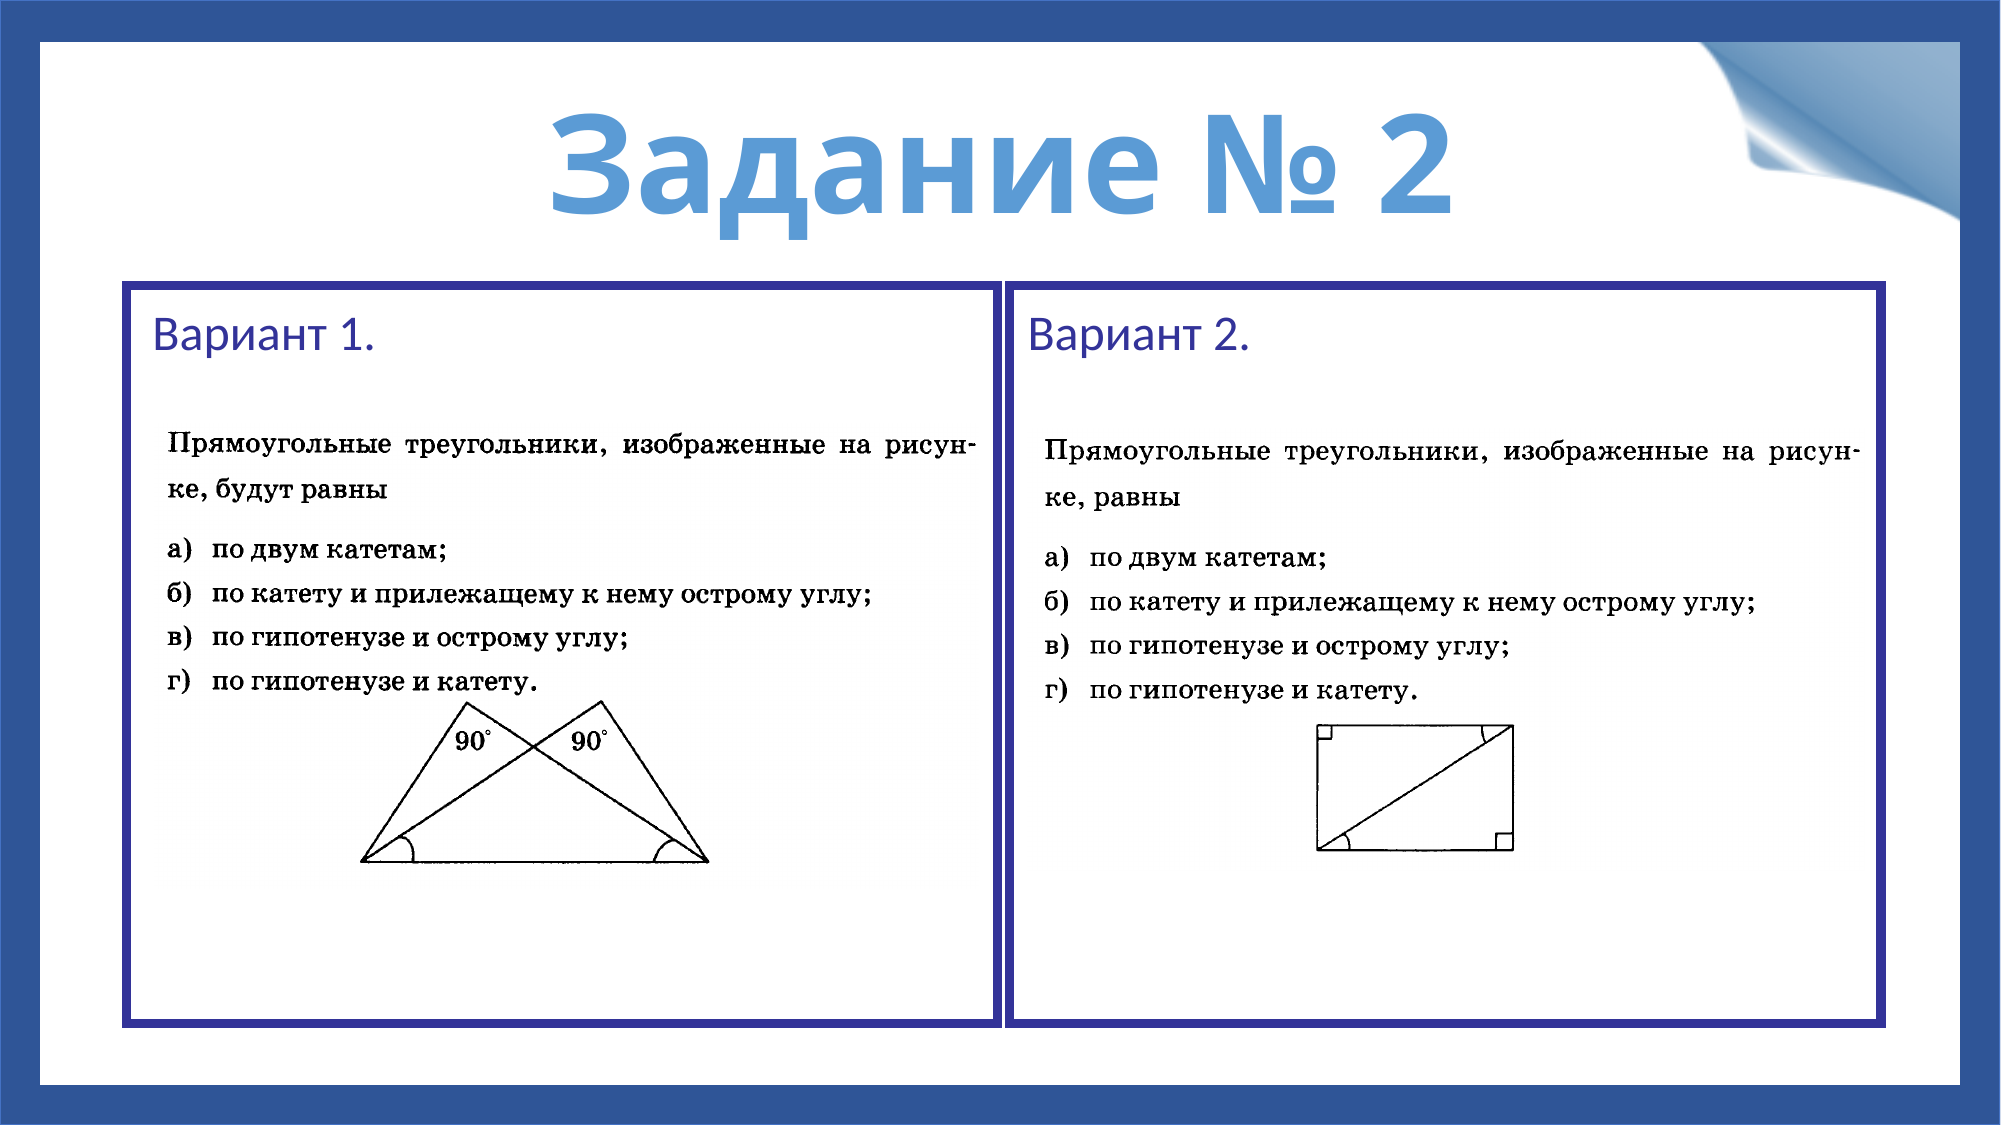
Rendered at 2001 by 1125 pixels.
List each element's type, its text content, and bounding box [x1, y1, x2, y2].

title Задание № 2 [70, 59, 1932, 278]
text_box [126, 285, 998, 1024]
text_box [1009, 285, 1881, 1024]
picture [1027, 428, 1864, 871]
picture [154, 423, 979, 889]
